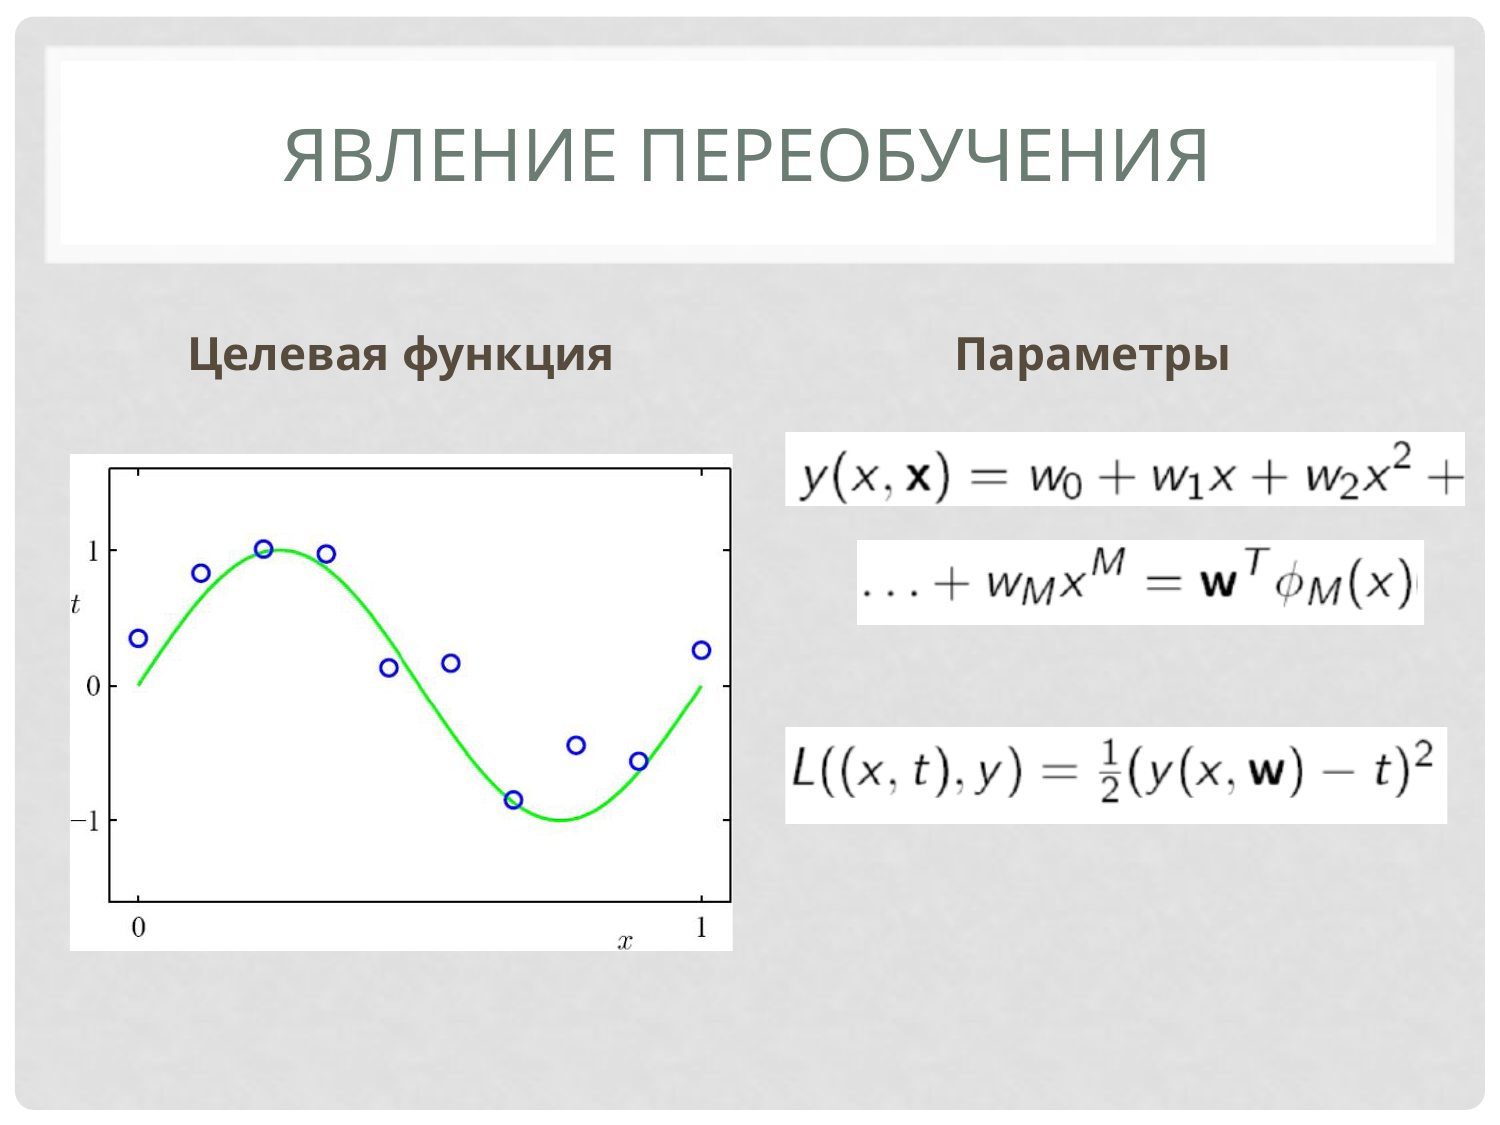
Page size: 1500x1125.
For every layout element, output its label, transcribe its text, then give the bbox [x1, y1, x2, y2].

picture [785, 727, 1448, 825]
picture [856, 539, 1425, 626]
list Целевая функция [69, 282, 733, 388]
title Явление переобучения [69, 66, 1425, 238]
picture [785, 432, 1466, 506]
list Параметры [761, 282, 1425, 388]
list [69, 453, 733, 952]
